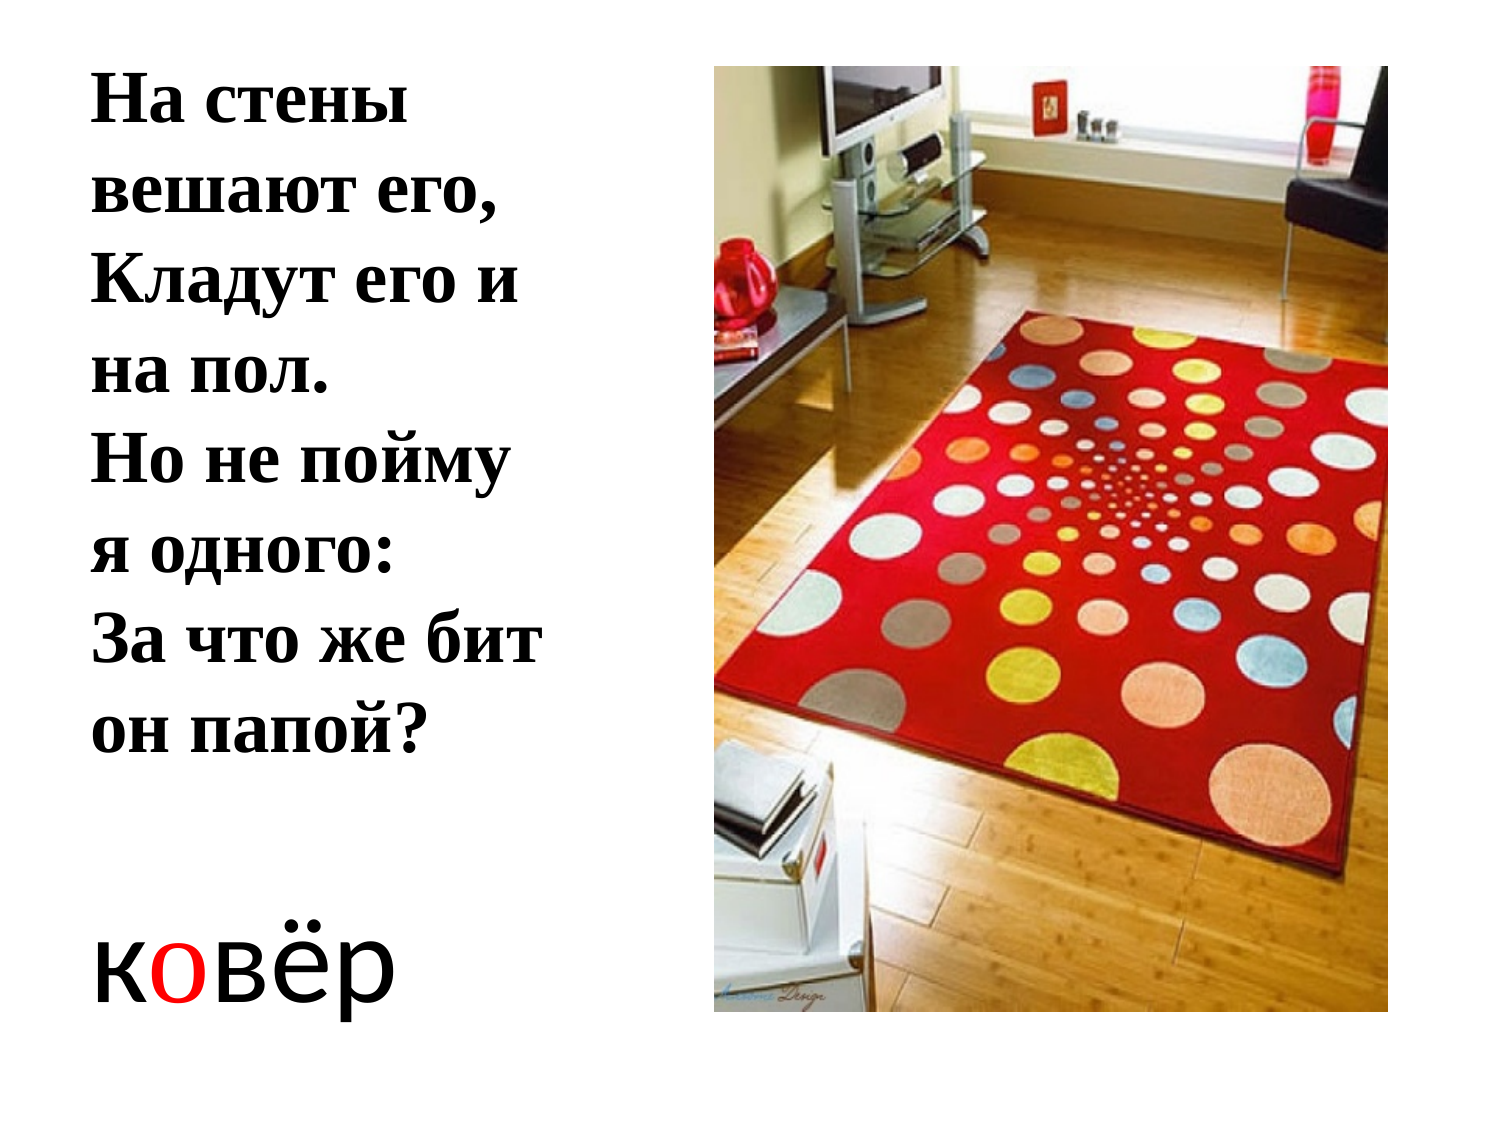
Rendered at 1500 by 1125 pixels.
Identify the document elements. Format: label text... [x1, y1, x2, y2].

list ковёр [75, 869, 569, 1005]
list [714, 66, 1389, 1012]
title На стены вешают его, Кладут его и на пол. Но не пойму я одного: За что же бит он папой? [75, 44, 569, 776]
